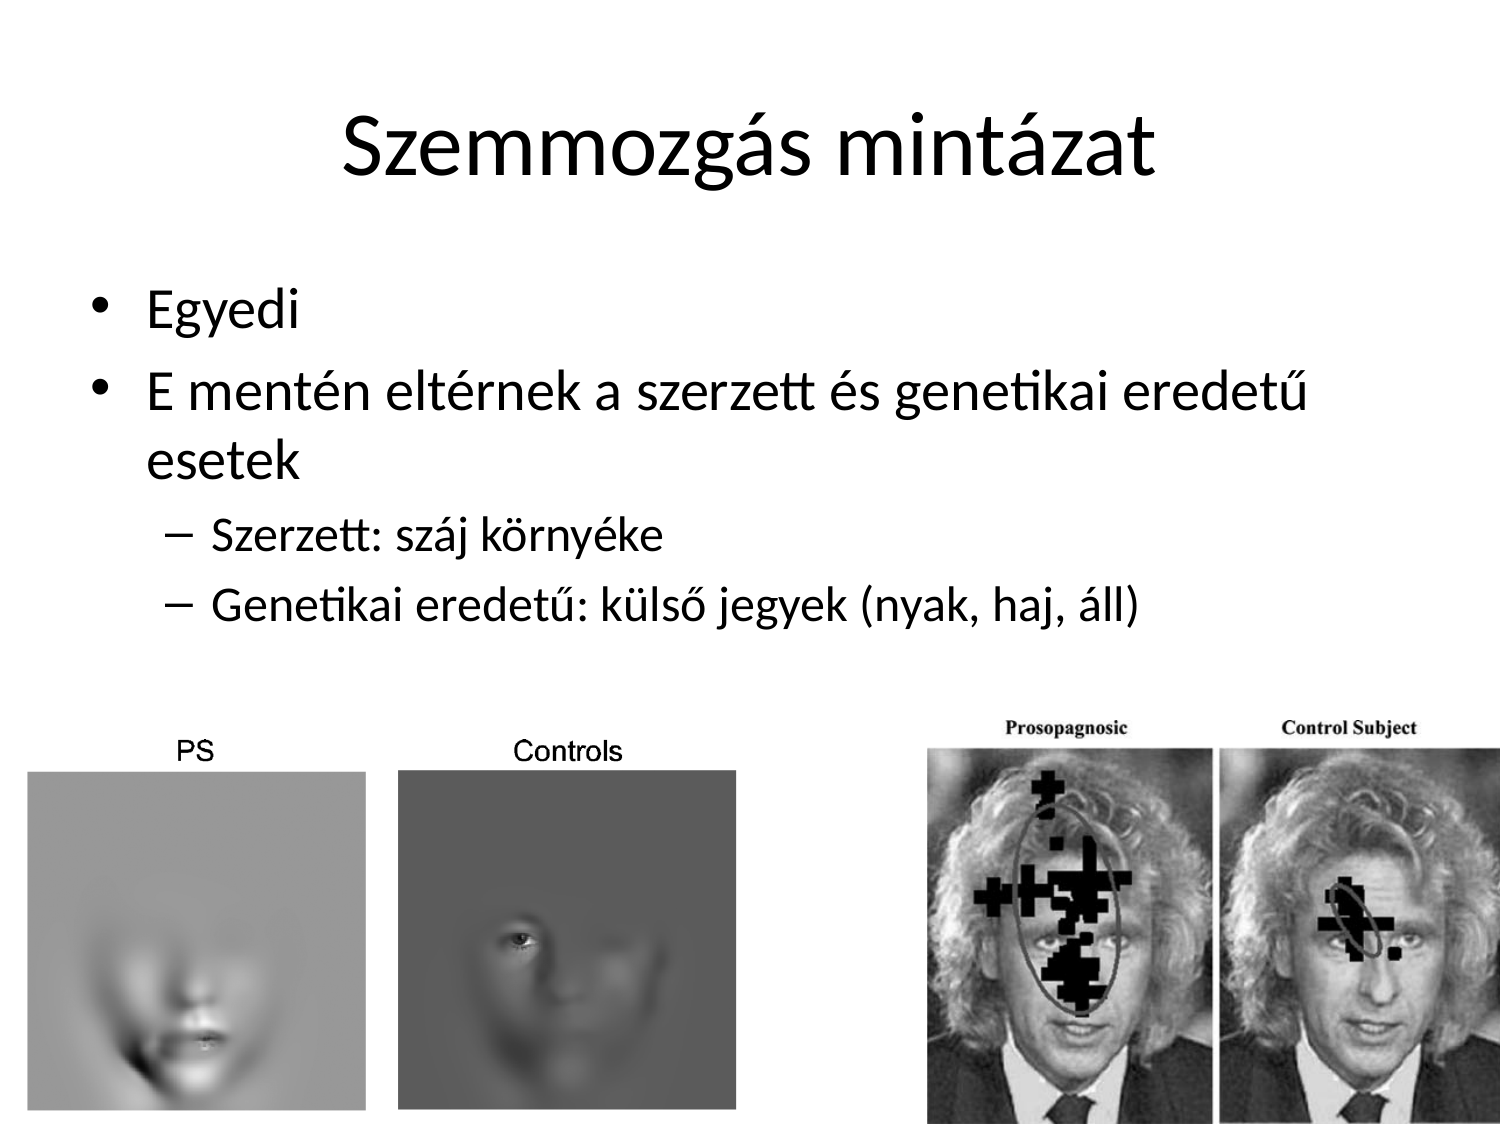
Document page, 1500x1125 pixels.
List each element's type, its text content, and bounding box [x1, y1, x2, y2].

title Szemmozgás mintázat [74, 44, 1426, 233]
list Egyedi E mentén eltérnek a szerzett és genetikai eredetű esetek Szerzett: száj környéke Genetikai eredetű: külső jegyek (nyak, haj, áll) [74, 262, 1426, 1006]
picture [927, 719, 1500, 1124]
picture [0, 739, 758, 1124]
